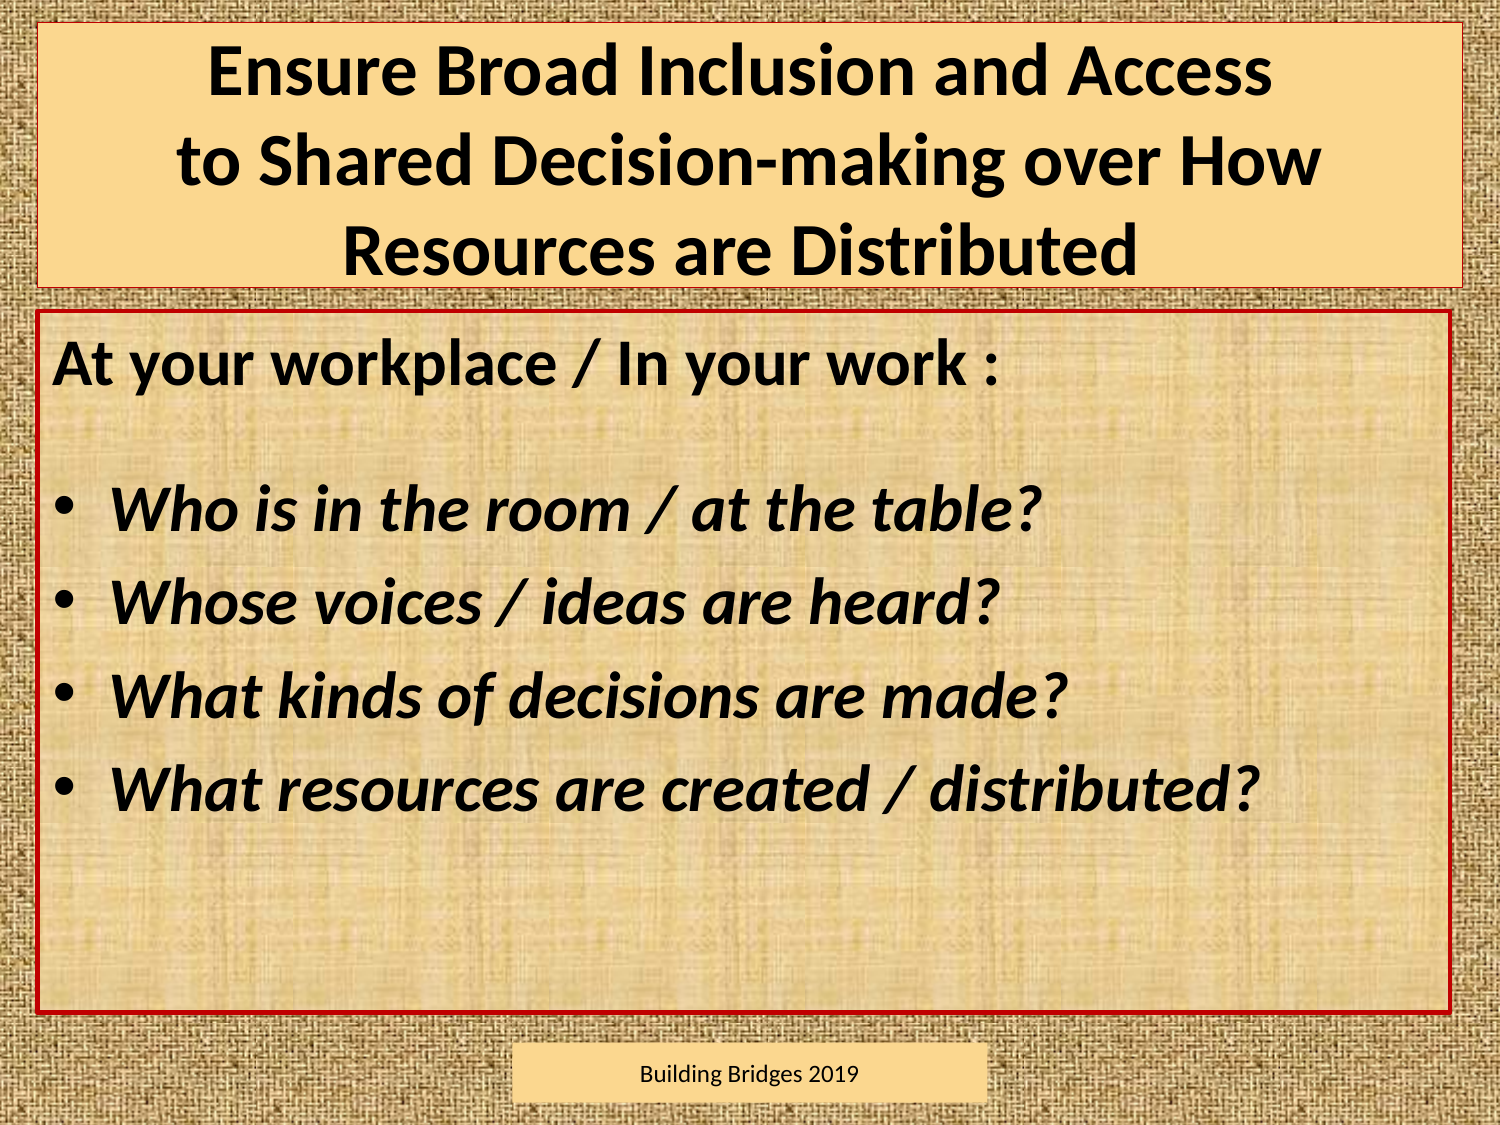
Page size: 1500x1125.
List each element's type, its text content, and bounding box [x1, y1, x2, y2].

footer Building Bridges 2019 [512, 1042, 988, 1103]
list At your workplace / In your work : Who is in the room / at the table? Whose voices / ideas are heard? What kinds of decisions are made? What resources are created / distributed? [37, 311, 1450, 1013]
picture [0, 0, 1500, 1125]
title Ensure Broad Inclusion and Access to Shared Decision-making over How Resources are Distributed [37, 22, 1463, 288]
